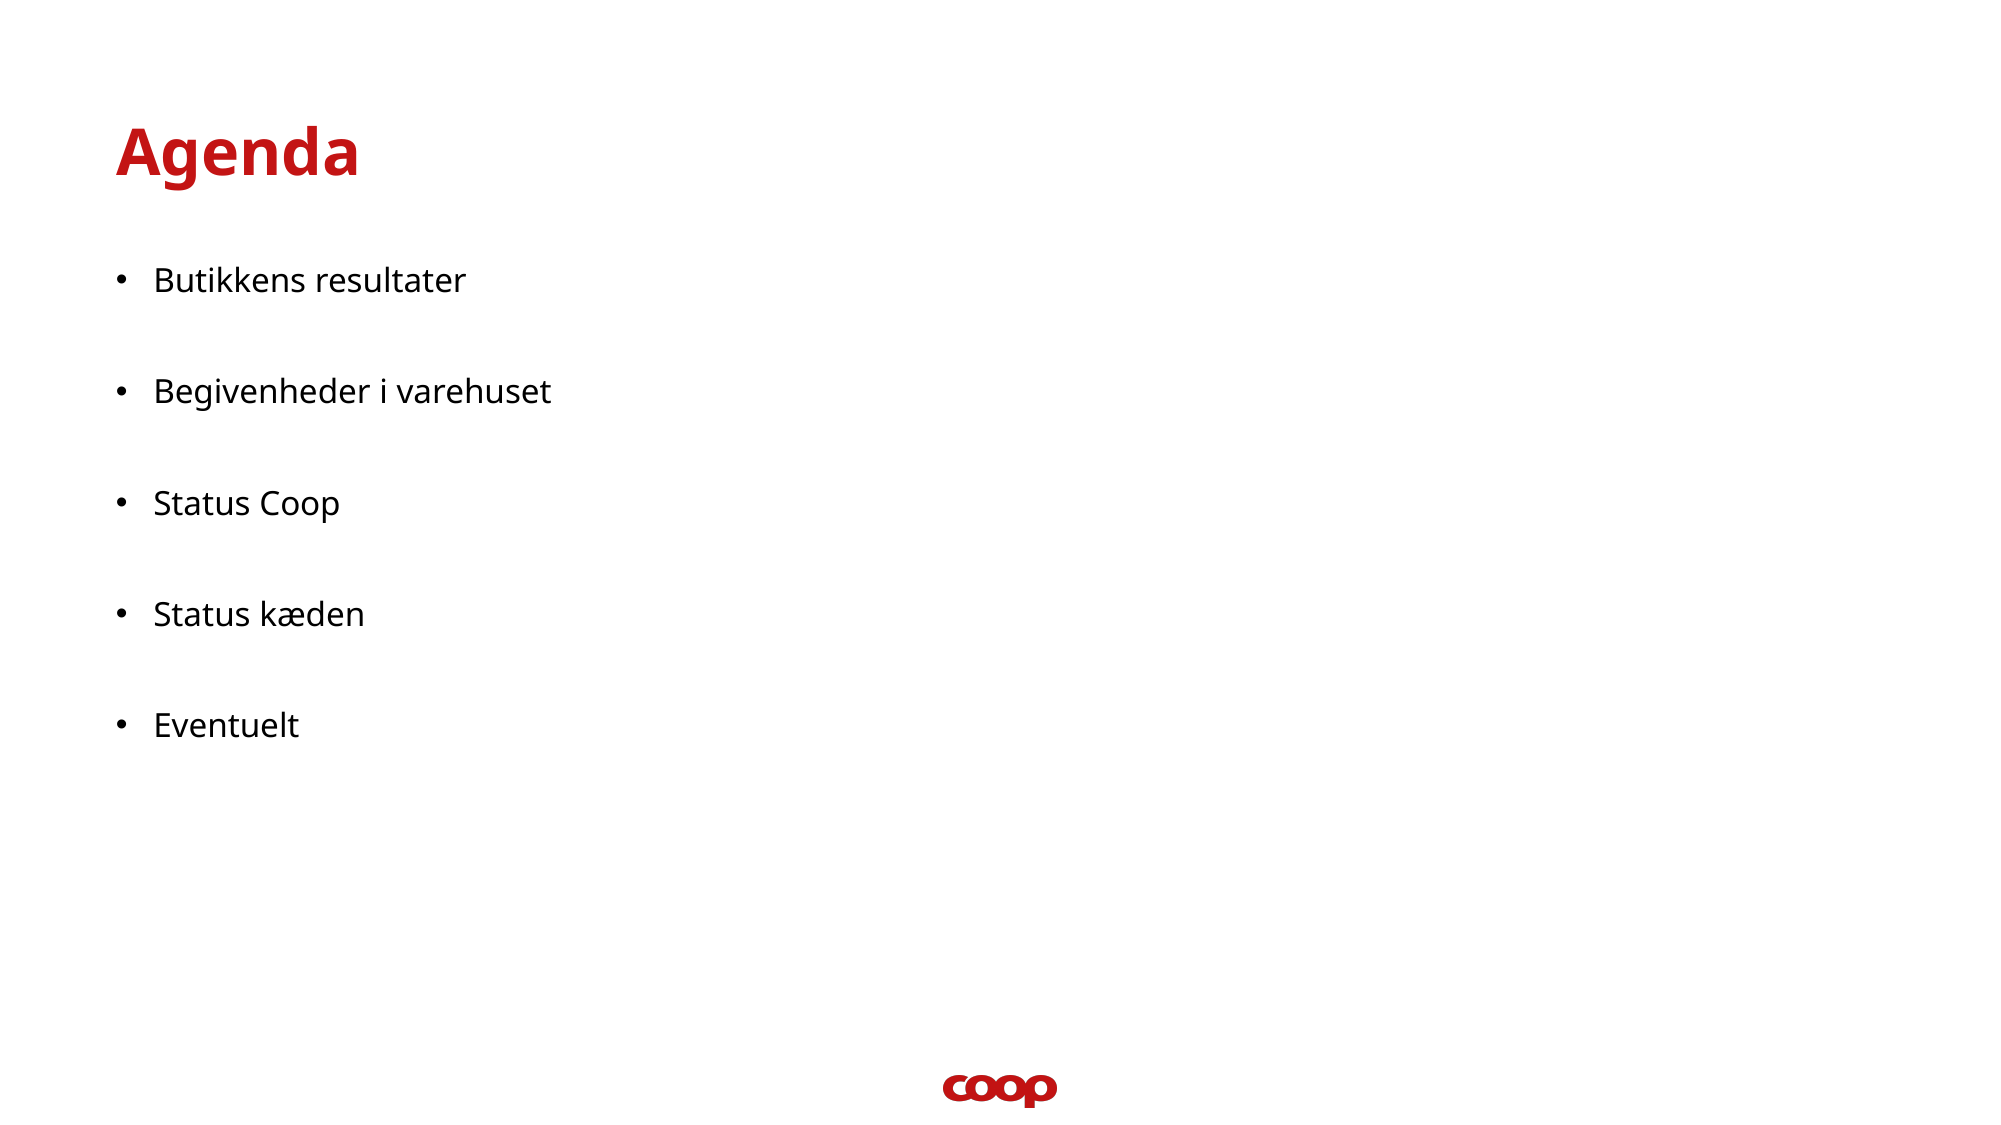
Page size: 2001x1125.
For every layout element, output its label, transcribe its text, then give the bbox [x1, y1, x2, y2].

list Butikkens resultater Begivenheder i varehuset Status Coop Status kæden Eventuelt [115, 259, 1884, 1006]
title Agenda [116, 119, 1884, 259]
picture [943, 1075, 1057, 1108]
